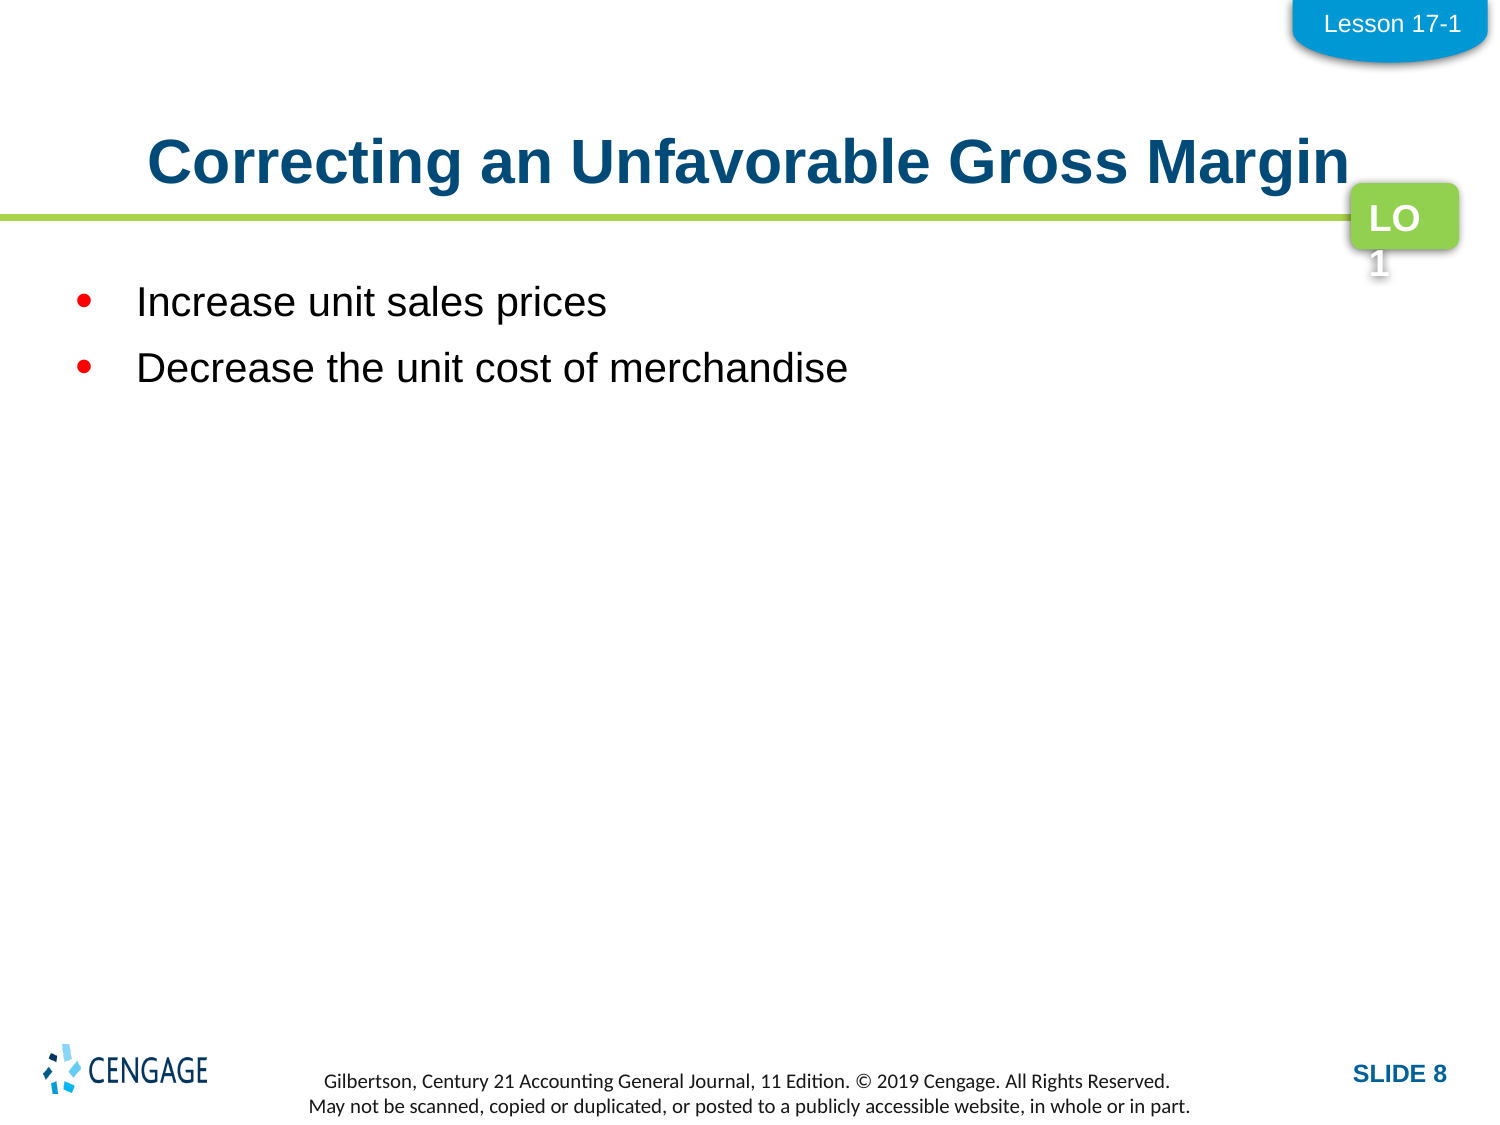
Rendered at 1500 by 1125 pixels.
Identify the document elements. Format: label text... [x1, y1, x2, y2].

list Increase unit sales prices Decrease the unit cost of merchandise [75, 280, 1394, 463]
text_box SLIDE 8 [1162, 1049, 1463, 1095]
text_box [1292, 0, 1488, 63]
text_box Lesson 17-1 [1309, 0, 1478, 45]
text_box LO1 [1350, 183, 1460, 250]
picture [43, 1044, 207, 1094]
title Correcting an Unfavorable Gross Margin [103, 129, 1397, 240]
